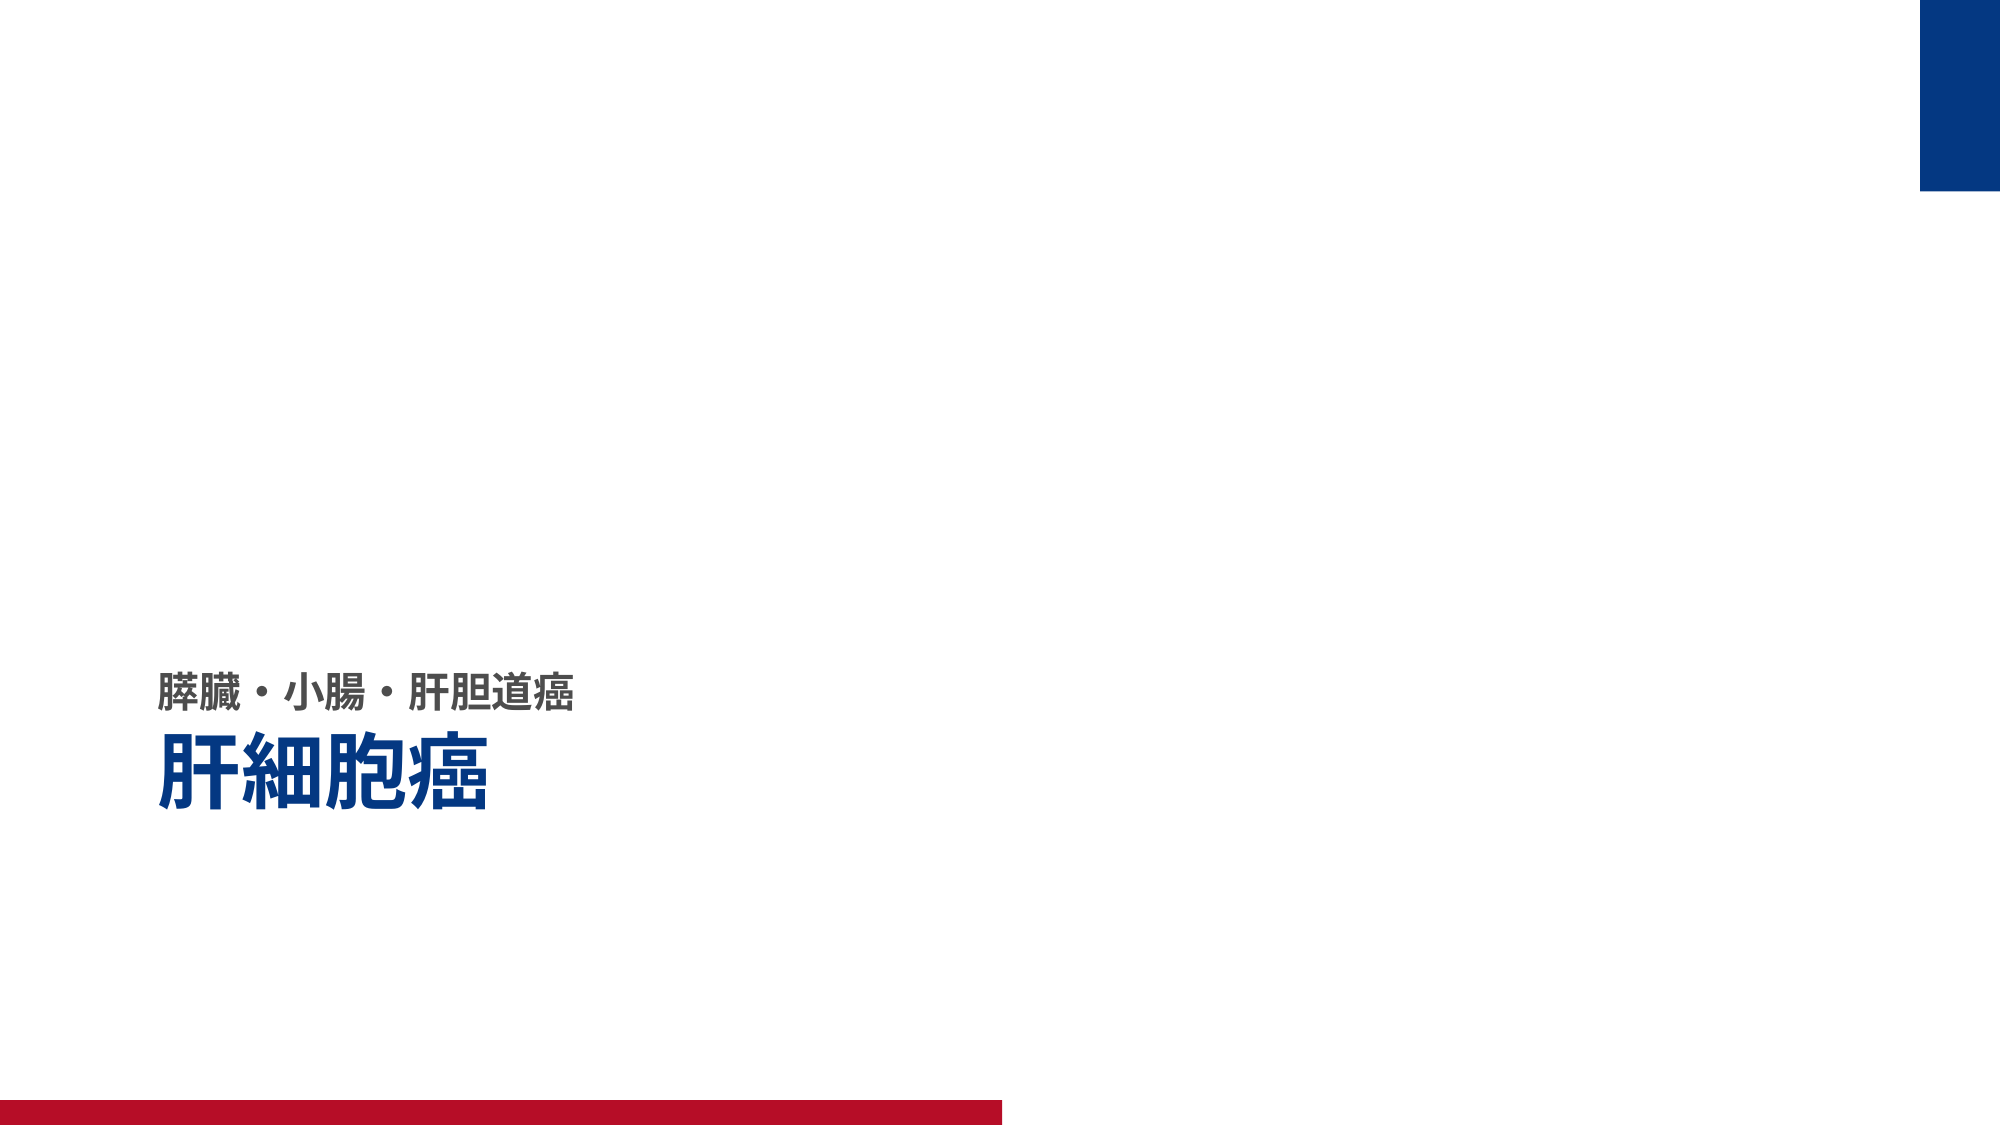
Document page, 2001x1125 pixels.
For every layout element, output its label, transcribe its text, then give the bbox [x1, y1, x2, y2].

title 肝細胞癌 [157, 723, 1858, 947]
list 膵臓・小腸・肝胆道癌 [157, 476, 1858, 723]
